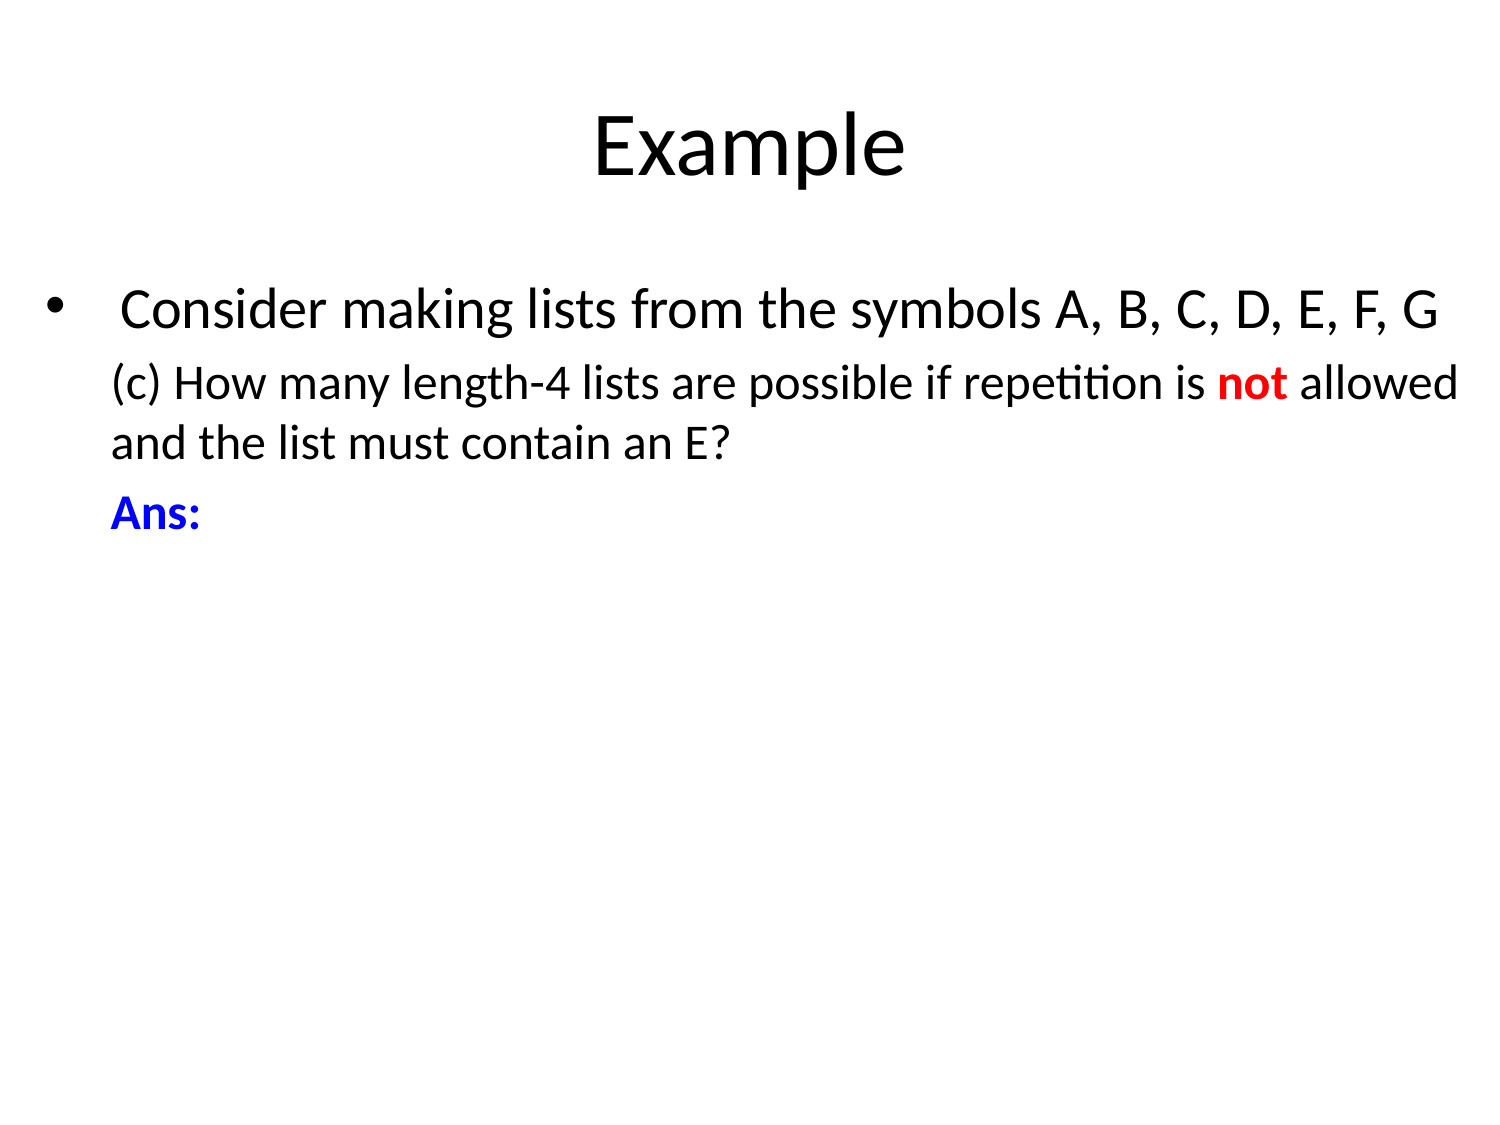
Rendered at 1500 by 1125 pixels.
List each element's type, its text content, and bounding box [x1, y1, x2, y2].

title Example [75, 45, 1425, 233]
list Consider making lists from the symbols A, B, C, D, E, F, G (c) How many length-4 lists are possible if repetition is not allowed and the list must contain an E? Ans: [20, 262, 1500, 1125]
